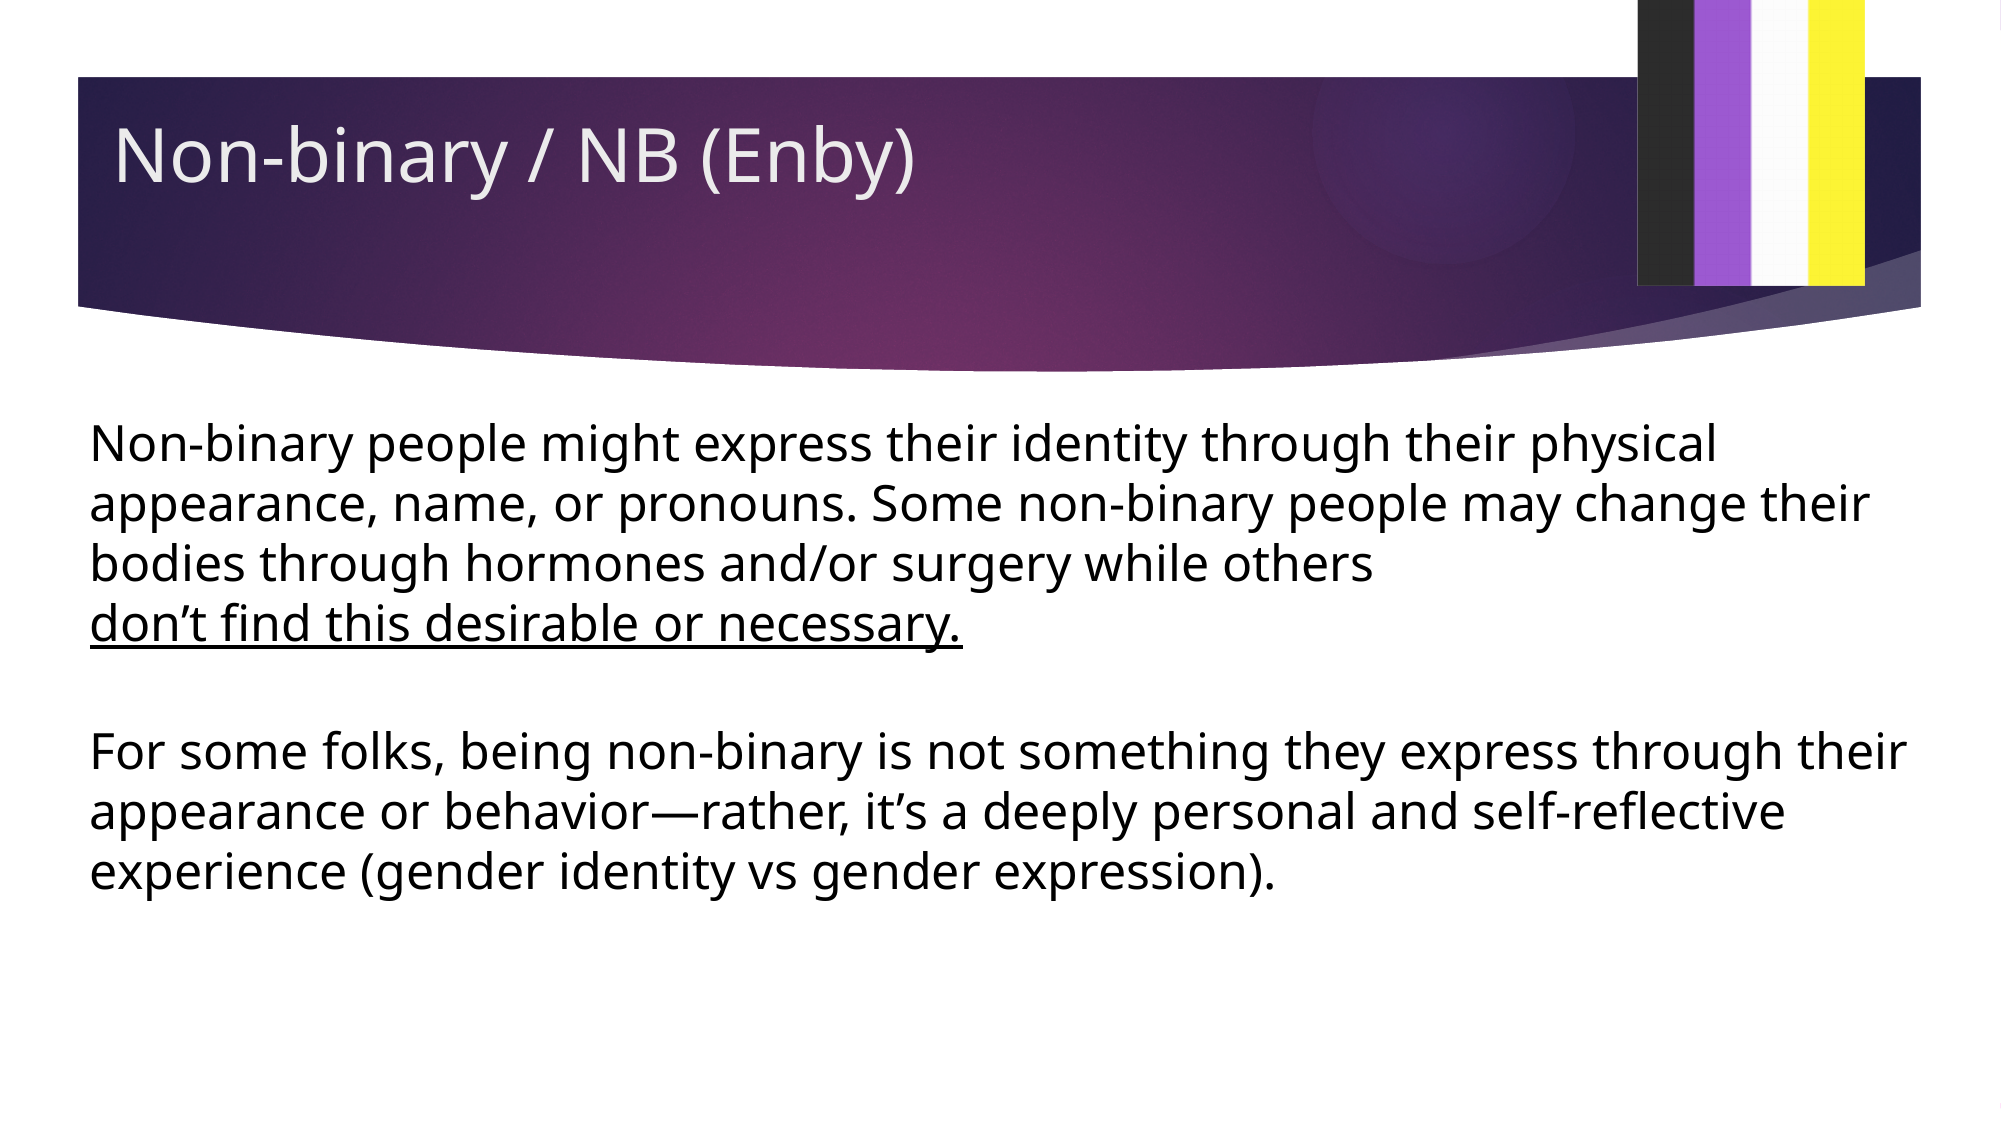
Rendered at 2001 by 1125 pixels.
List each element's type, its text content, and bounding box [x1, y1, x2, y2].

text_box Non-binary people might express their identity through their physical appearance, name, or pronouns. Some non-binary people may change their bodies through hormones and/or surgery while others don’t find this desirable or necessary. For some folks, being non-binary is not something they express through their appearance or behavior—rather, it’s a deeply personal and self-reflective experience (gender identity vs gender expression). [74, 403, 1955, 907]
picture [1607, 0, 1894, 285]
title Non-binary / NB (Enby) [97, 84, 1602, 222]
